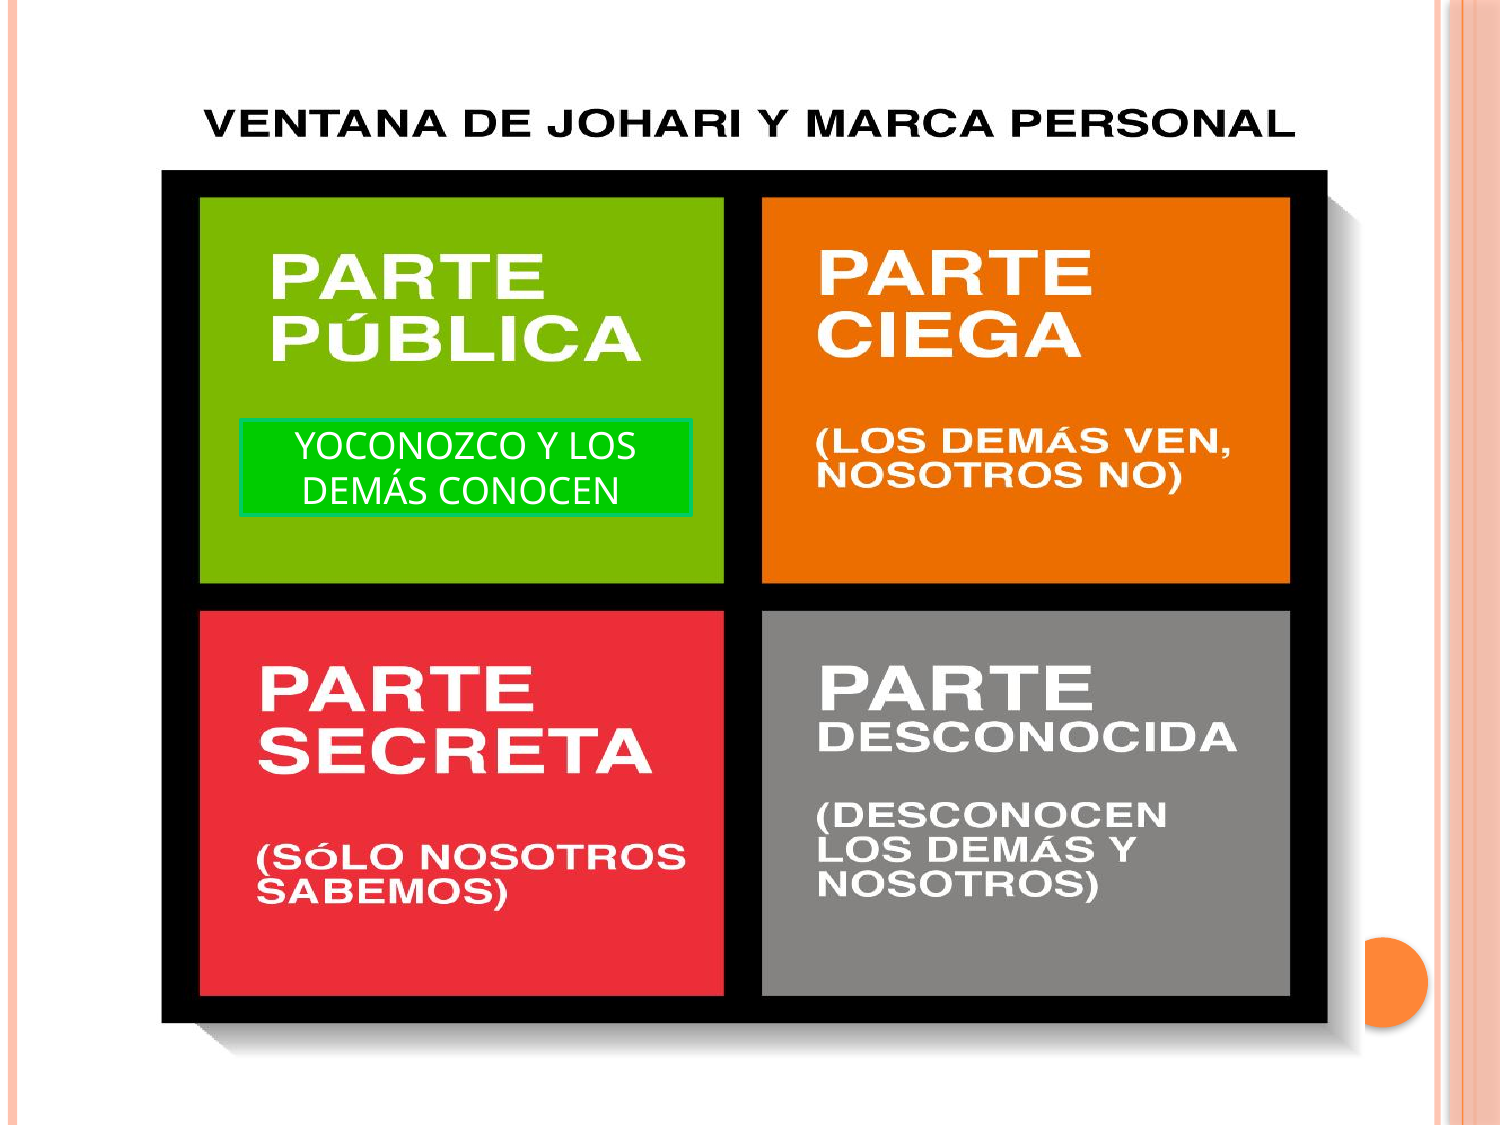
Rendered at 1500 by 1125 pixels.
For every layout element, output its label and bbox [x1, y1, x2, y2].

picture [146, 101, 1365, 1060]
